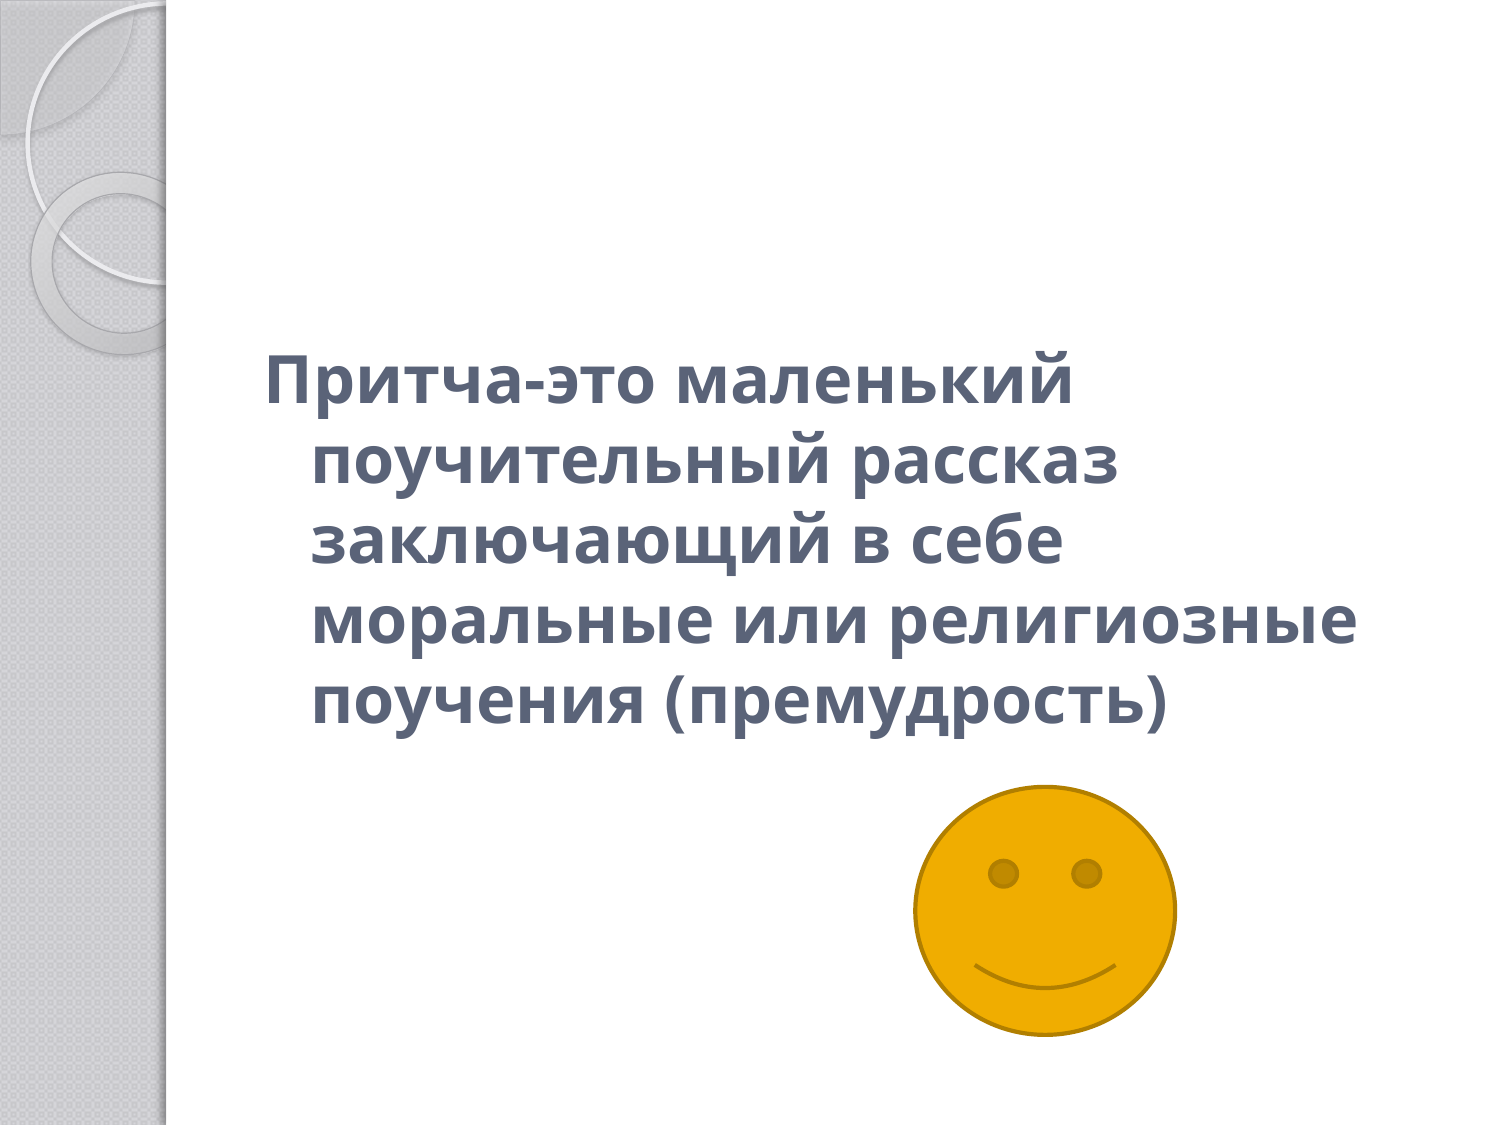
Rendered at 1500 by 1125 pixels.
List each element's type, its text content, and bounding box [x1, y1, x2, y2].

list Притча-это маленький поучительный рассказ заключающий в себе моральные или религиозные поучения (премудрость) [235, 237, 1466, 1025]
text_box [913, 784, 1178, 1037]
